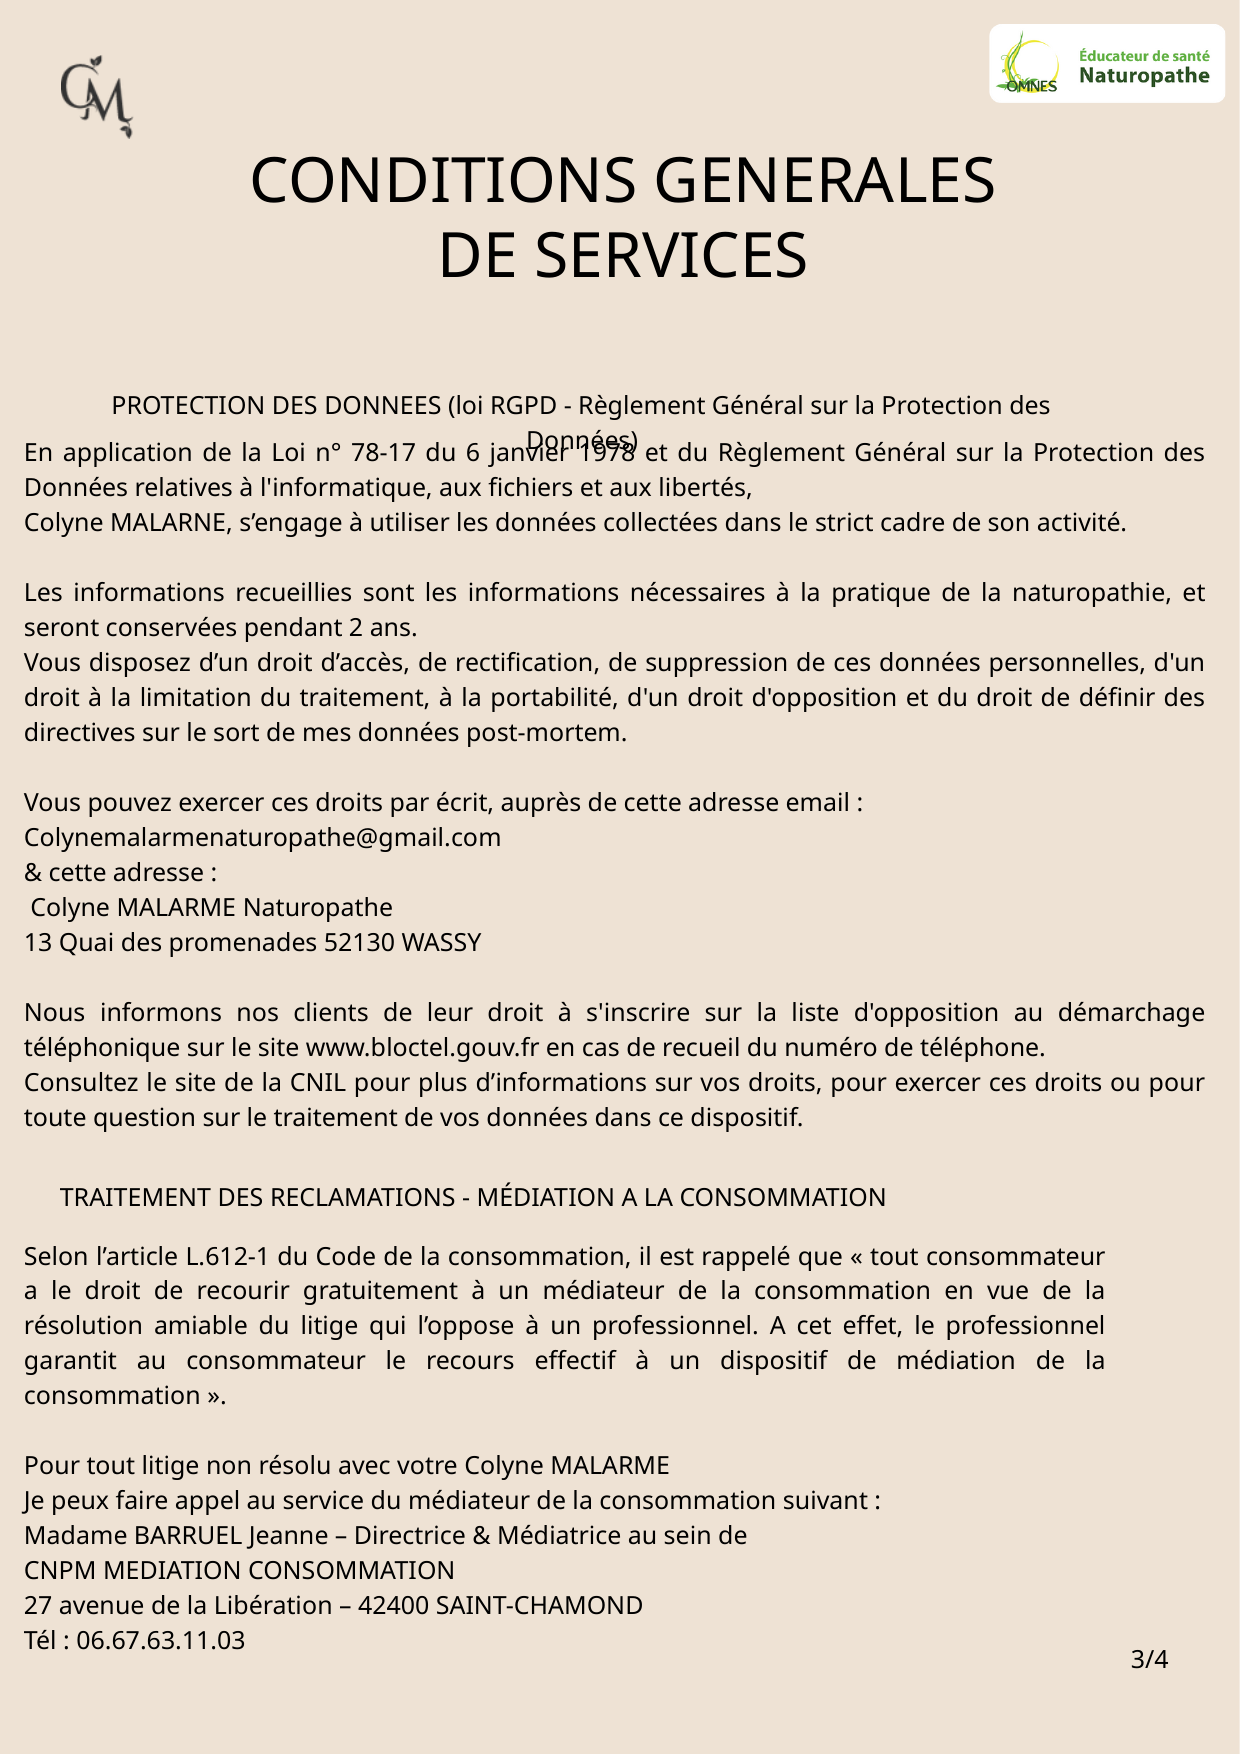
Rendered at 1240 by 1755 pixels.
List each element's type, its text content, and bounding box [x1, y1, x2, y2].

text_box TRAITEMENT DES RECLAMATIONS - MÉDIATION A LA CONSOMMATION [0, 1176, 968, 1212]
text_box [989, 24, 1226, 103]
text_box CONDITIONS GENERALES DE SERVICES [151, 140, 1081, 291]
text_box [61, 55, 134, 140]
text_box En application de la Loi n° 78-17 du 6 janvier 1978 et du Règlement Général sur la Protection des Données relatives à l'informatique, aux fichiers et aux libertés, Colyne MALARNE, s’engage à utiliser les données collectées dans le strict cadre de son activité. Les informations recueillies sont les informations nécessaires à la pratique de la naturopathie, et seront conservées pendant 2 ans. Vous disposez d’un droit d’accès, de rectification, de suppression de ces données personnelles, d'un droit à la limitation du traitement, à la portabilité, d'un droit d'opposition et du droit de définir des directives sur le sort de mes données post-mortem. Vous pouvez exercer ces droits par écrit, auprès de cette adresse email : Colynemalarmenaturopathe@gmail.com & cette adresse : Colyne MALARME Naturopathe 13 Quai des promenades 52130 WASSY Nous informons nos clients de leur droit à s'inscrire sur la liste d'opposition au démarchage téléphonique sur le site www.bloctel.gouv.fr en cas de recueil du numéro de téléphone. Consultez le site de la CNIL pour plus d’informations sur vos droits, pour exercer ces droits ou pour toute question sur le traitement de vos données dans ce dispositif. [23, 431, 1208, 1132]
text_box 3/4 [1126, 1638, 1173, 1674]
text_box Selon l’article L.612-1 du Code de la consommation, il est rappelé que « tout consommateur a le droit de recourir gratuitement à un médiateur de la consommation en vue de la résolution amiable du litige qui l’oppose à un professionnel. A cet effet, le professionnel garantit au consommateur le recours effectif à un dispositif de médiation de la consommation ». Pour tout litige non résolu avec votre Colyne MALARME Je peux faire appel au service du médiateur de la consommation suivant : Madame BARRUEL Jeanne – Directrice & Médiatrice au sein de CNPM MEDIATION CONSOMMATION 27 avenue de la Libération – 42400 SAINT-CHAMOND Tél : 06.67.63.11.03 [23, 1234, 1108, 1655]
text_box PROTECTION DES DONNEES (loi RGPD - Règlement Général sur la Protection des Données) [56, 384, 1108, 431]
